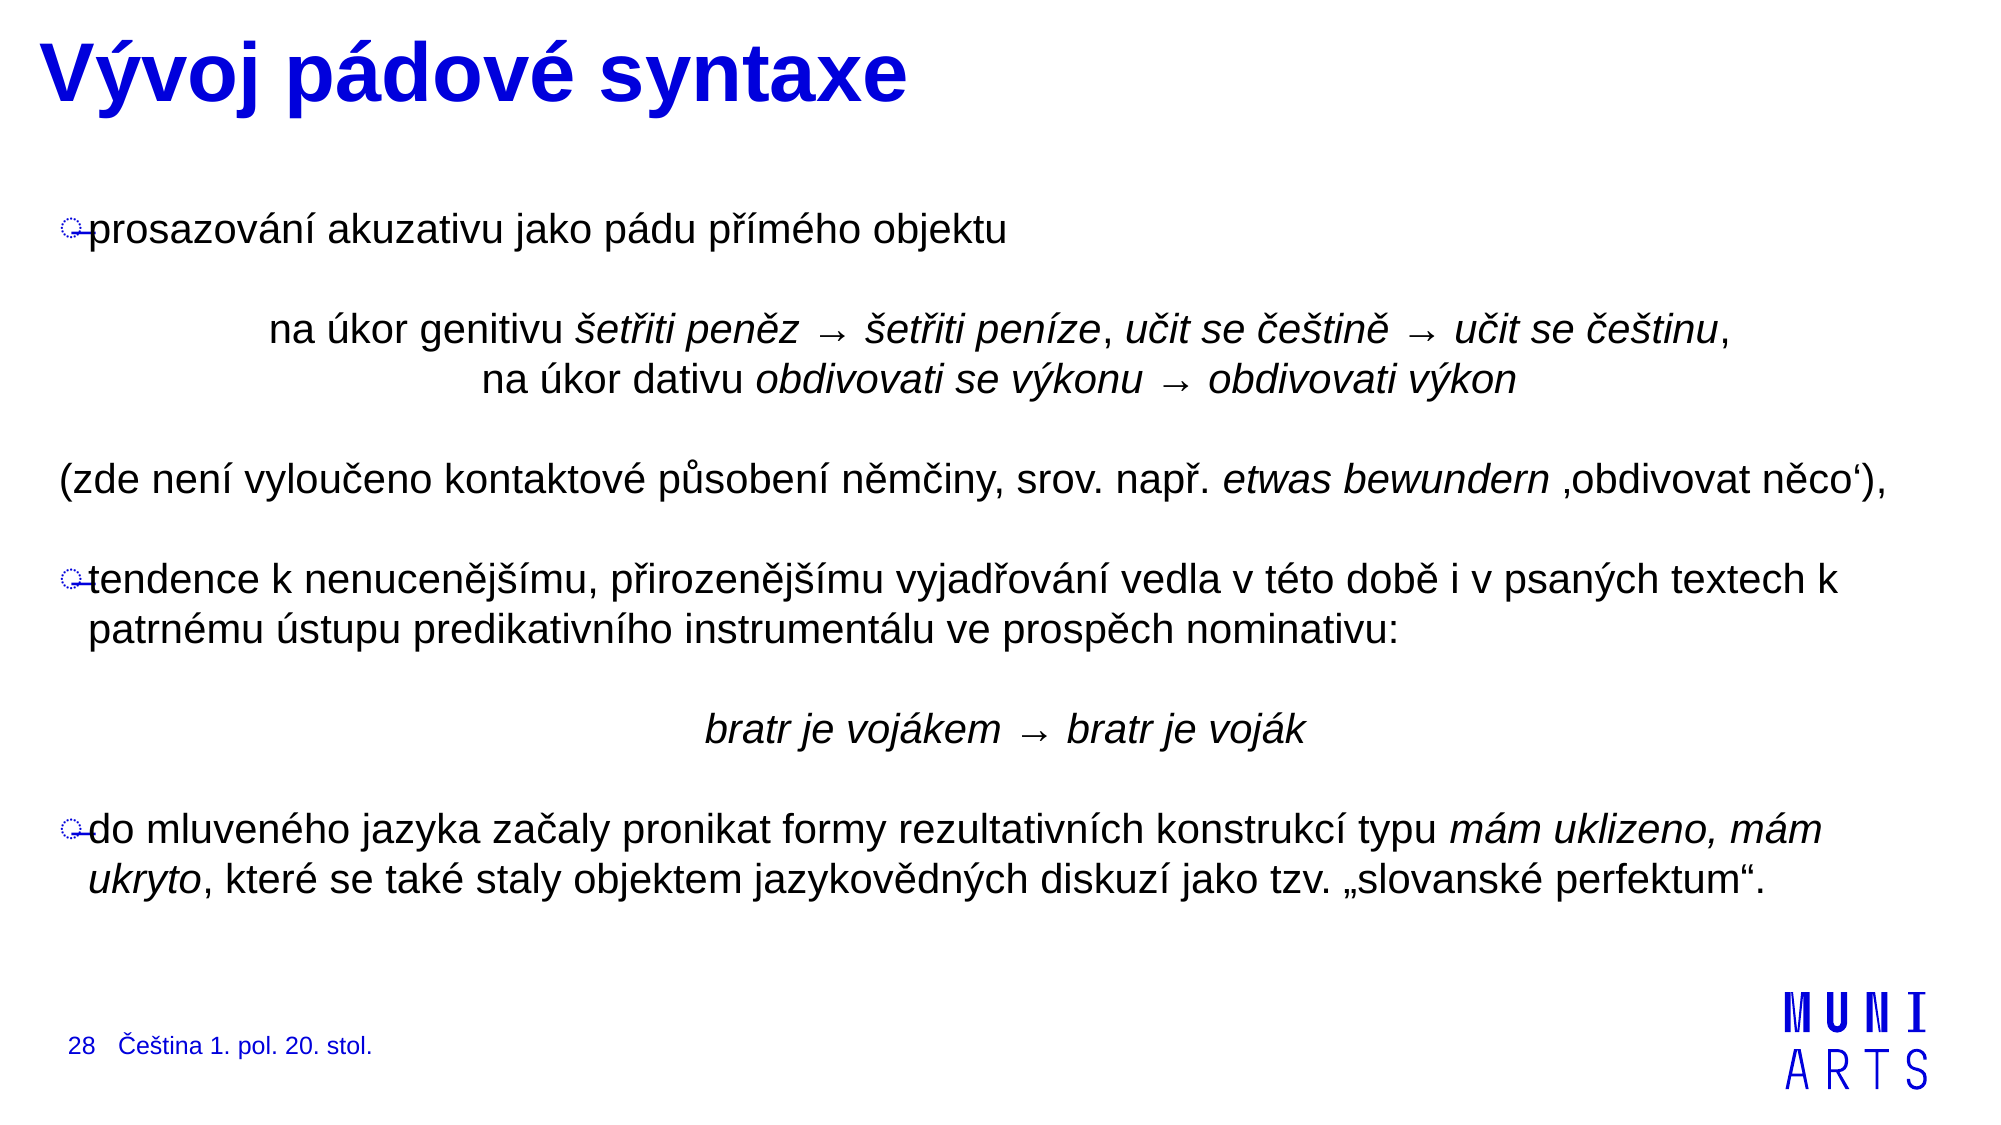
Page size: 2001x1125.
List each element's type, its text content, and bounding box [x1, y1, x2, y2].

list prosazování akuzativu jako pádu přímého objektu na úkor genitivu šetřiti peněz → šetřiti peníze, učit se češtině → učit se češtinu, na úkor dativu obdivovati se výkonu → obdivovati výkon (zde není vyloučeno kontaktové působení němčiny, srov. např. etwas bewundern ‚obdivovat něco‘), tendence k nenucenějšímu, přirozenějšímu vyjadřování vedla v této době i v psaných textech k patrnému ústupu predikativního instrumentálu ve prospěch nominativu: bratr je vojákem → bratr je voják do mluveného jazyka začaly pronikat formy rezultativních konstrukcí typu mám uklizeno, mám ukryto, které se také staly objektem jazykovědných diskuzí jako tzv. „slovanské perfektum“. [46, 201, 1953, 746]
footer Čeština 1. pol. 20. stol. [118, 1023, 1418, 1066]
title Vývoj pádové syntaxe [39, 35, 2000, 146]
slide_number 28 [67, 1024, 110, 1066]
